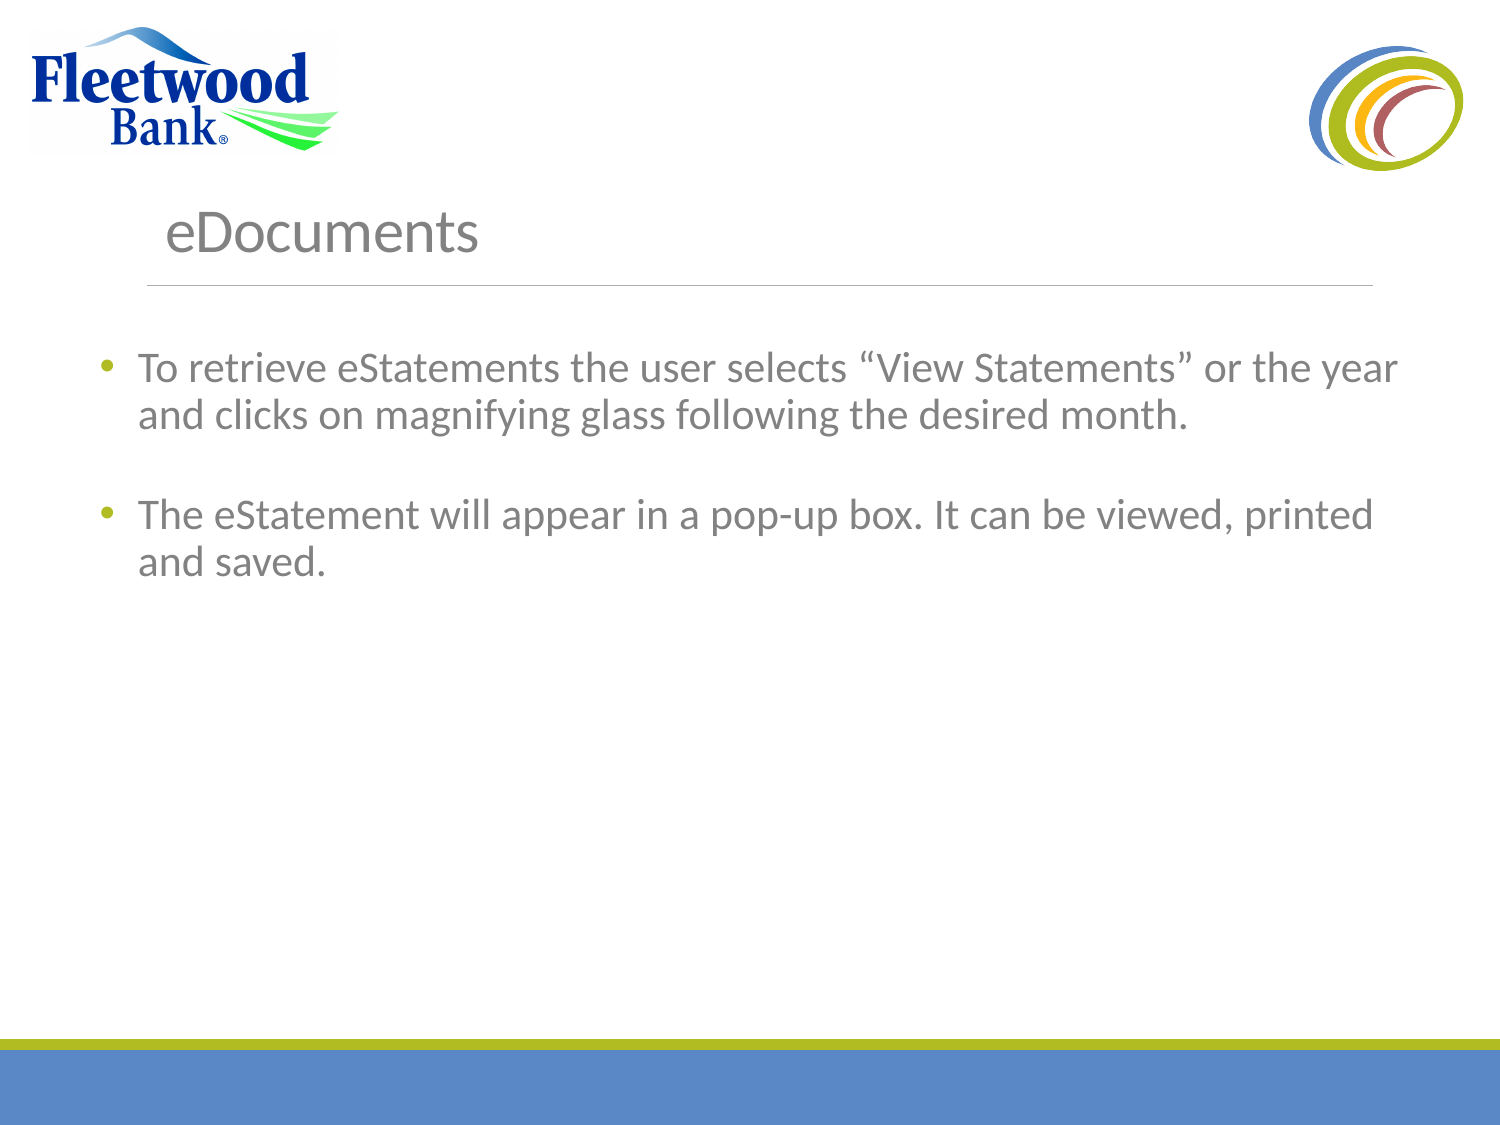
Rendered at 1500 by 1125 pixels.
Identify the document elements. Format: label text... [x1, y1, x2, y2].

text_box To retrieve eStatements the user selects “View Statements” or the year and clicks on magnifying glass following the desired month. The eStatement will appear in a pop-up box. It can be viewed, printed and saved. [84, 337, 1423, 594]
title eDocuments [150, 174, 1388, 273]
picture [28, 27, 340, 157]
picture [1295, 35, 1477, 181]
